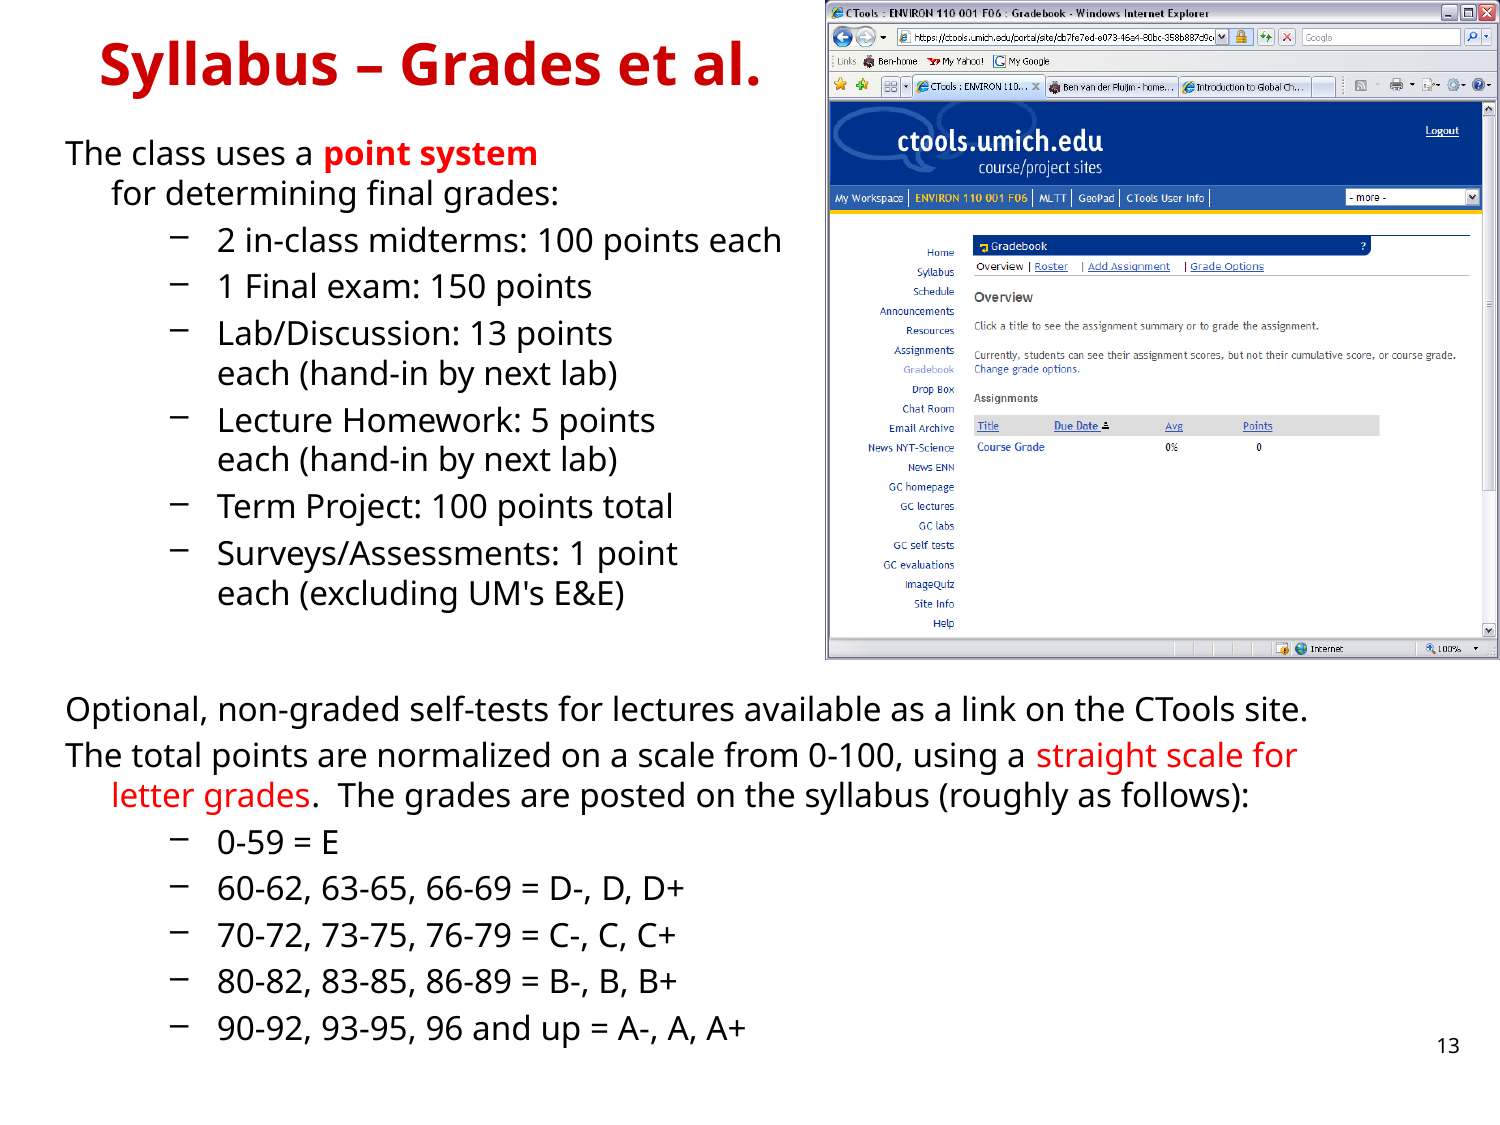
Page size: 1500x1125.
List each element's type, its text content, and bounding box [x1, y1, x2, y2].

title Syllabus – Grades et al. [37, 24, 819, 100]
slide_number 13 [1375, 1024, 1476, 1101]
list The class uses a point system for determining final grades: 2 in-class midterms: 100 points each 1 Final exam: 150 points Lab/Discussion: 13 points each (hand-in by next lab) Lecture Homework: 5 points each (hand-in by next lab) Term Project: 100 points total Surveys/Assessments: 1 point each (excluding UM's E&E) Optional, non-graded self-tests for lectures available as a link on the CTools site. The total points are normalized on a scale from 0-100, using a straight scale for letter grades. The grades are posted on the syllabus (roughly as follows): 0-59 = E 60-62, 63-65, 66-69 = D-, D, D+ 70-72, 73-75, 76-79 = C-, C, C+ 80-82, 83-85, 86-89 = B-, B, B+ 90-92, 93-95, 96 and up = A-, A, A+ [50, 125, 1375, 1125]
picture [824, 0, 1500, 660]
